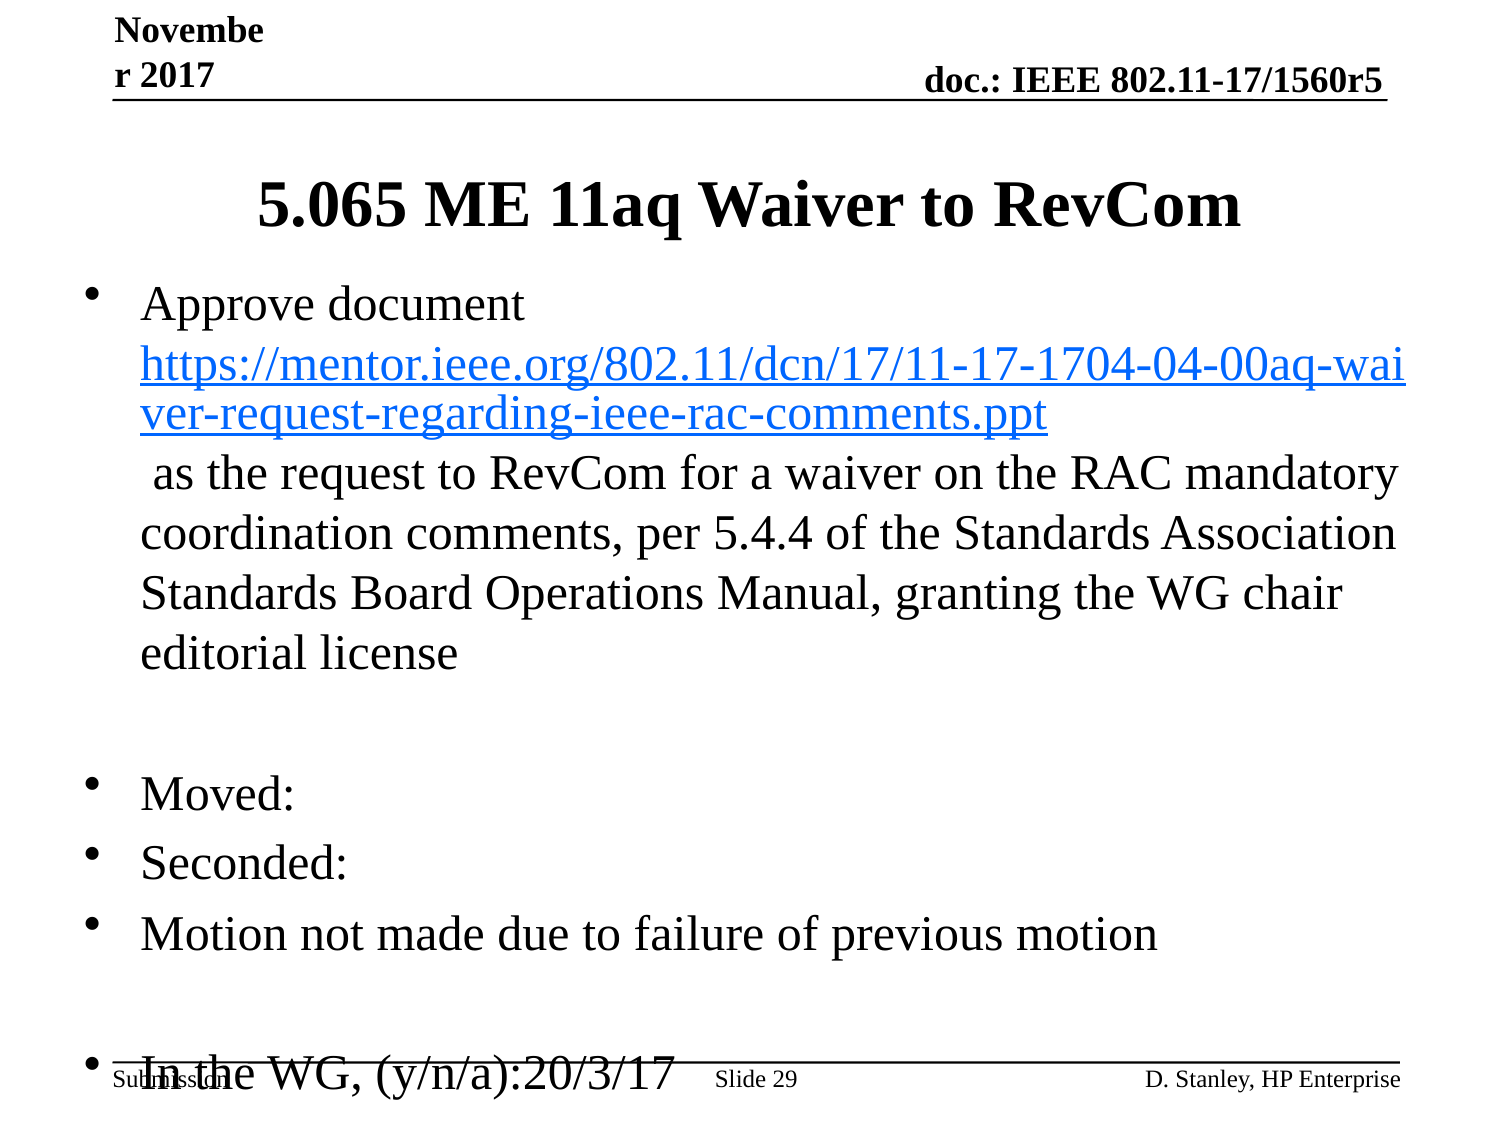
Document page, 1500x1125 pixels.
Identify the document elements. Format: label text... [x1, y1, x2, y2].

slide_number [114, 49, 270, 95]
slide_number Slide 29 [712, 1061, 800, 1093]
title 5.065 ME 11aq Waiver to RevCom [112, 112, 1388, 262]
footer D. Stanley, HP Enterprise [878, 1061, 1402, 1093]
list Approve document https://mentor.ieee.org/802.11/dcn/17/11-17-1704-04-00aq-waiver-request-regarding-ieee-rac-comments.ppt as the request to RevCom for a waiver on the RAC mandatory coordination comments, per 5.4.4 of the Standards Association Standards Board Operations Manual, granting the WG chair editorial license Moved: Seconded: Motion not made due to failure of previous motion In the WG, (y/n/a):20/3/17 [68, 262, 1432, 1050]
